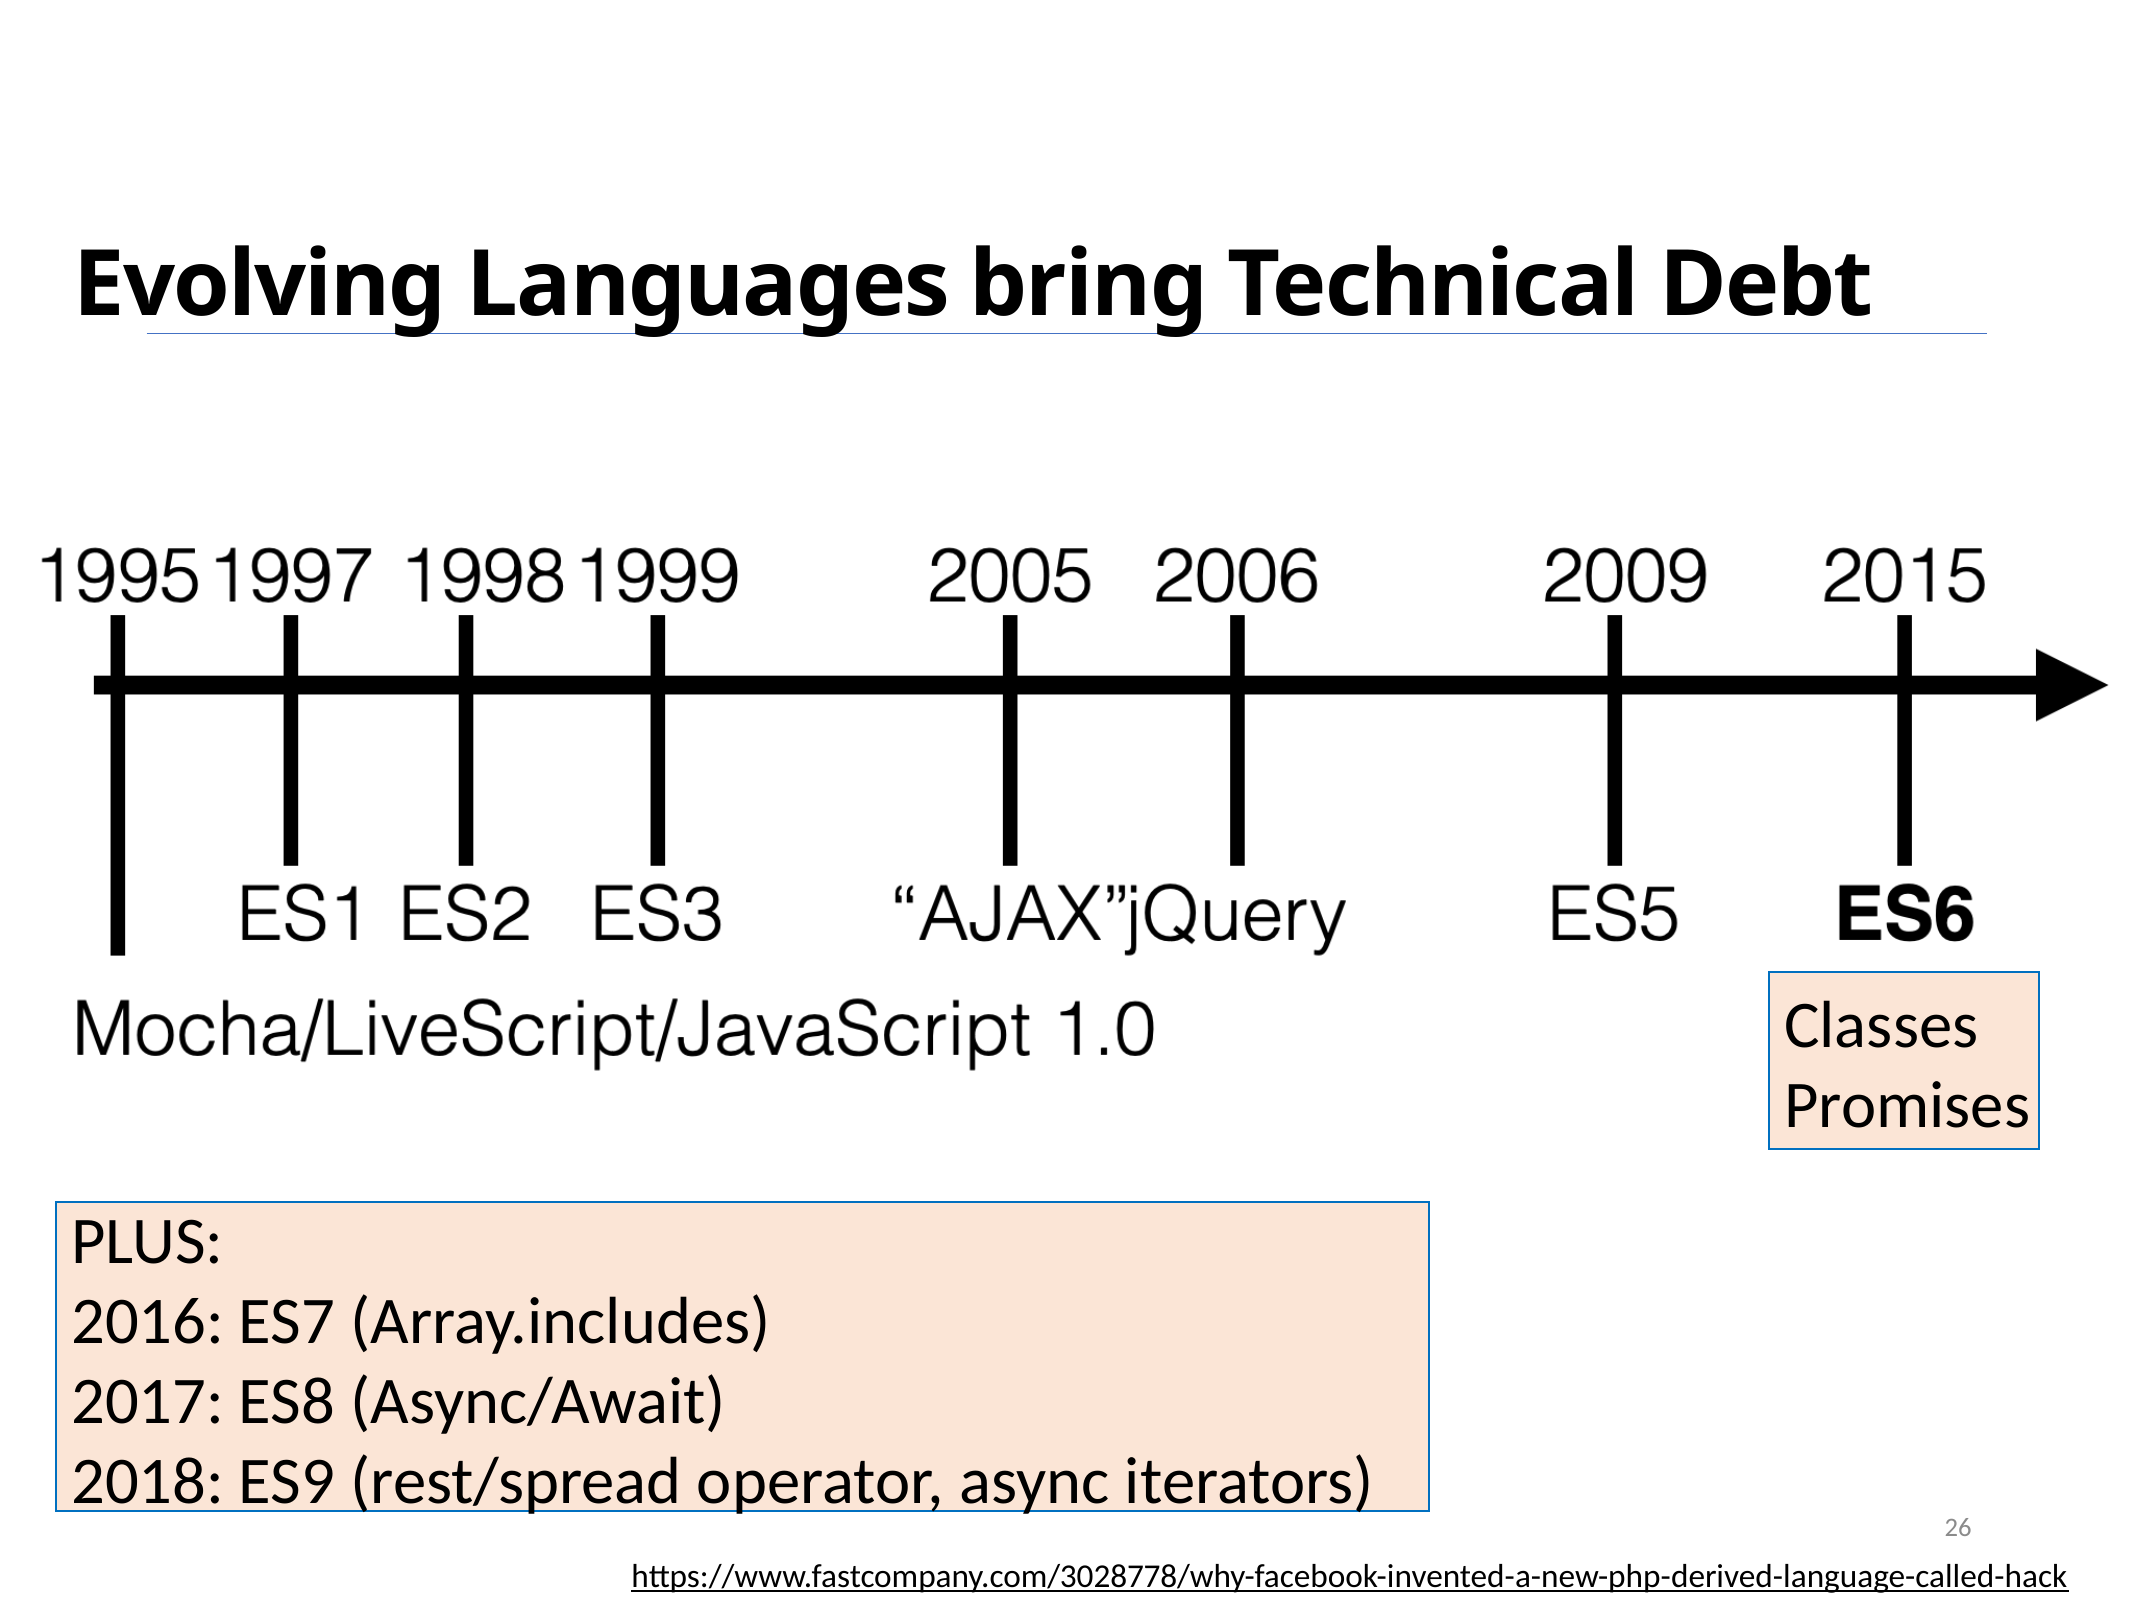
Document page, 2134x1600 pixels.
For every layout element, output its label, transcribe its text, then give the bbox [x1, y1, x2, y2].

text_box Evolving Languages bring Technical Debt [69, 219, 2056, 484]
slide_number 26 [1506, 1482, 1987, 1547]
picture [23, 519, 2110, 1081]
text_box Classes Promises [1768, 1081, 2040, 1150]
text_box PLUS: 2016: ES7 (Array.includes) 2017: ES8 (Async/Await) 2018: ES9 (rest/spread operator, async iterators) [55, 1201, 1430, 1512]
text_box https://www.fastcompany.com/3028778/why-facebook-invented-a-new-php-derived-language-called-hack [615, 1547, 2089, 1600]
